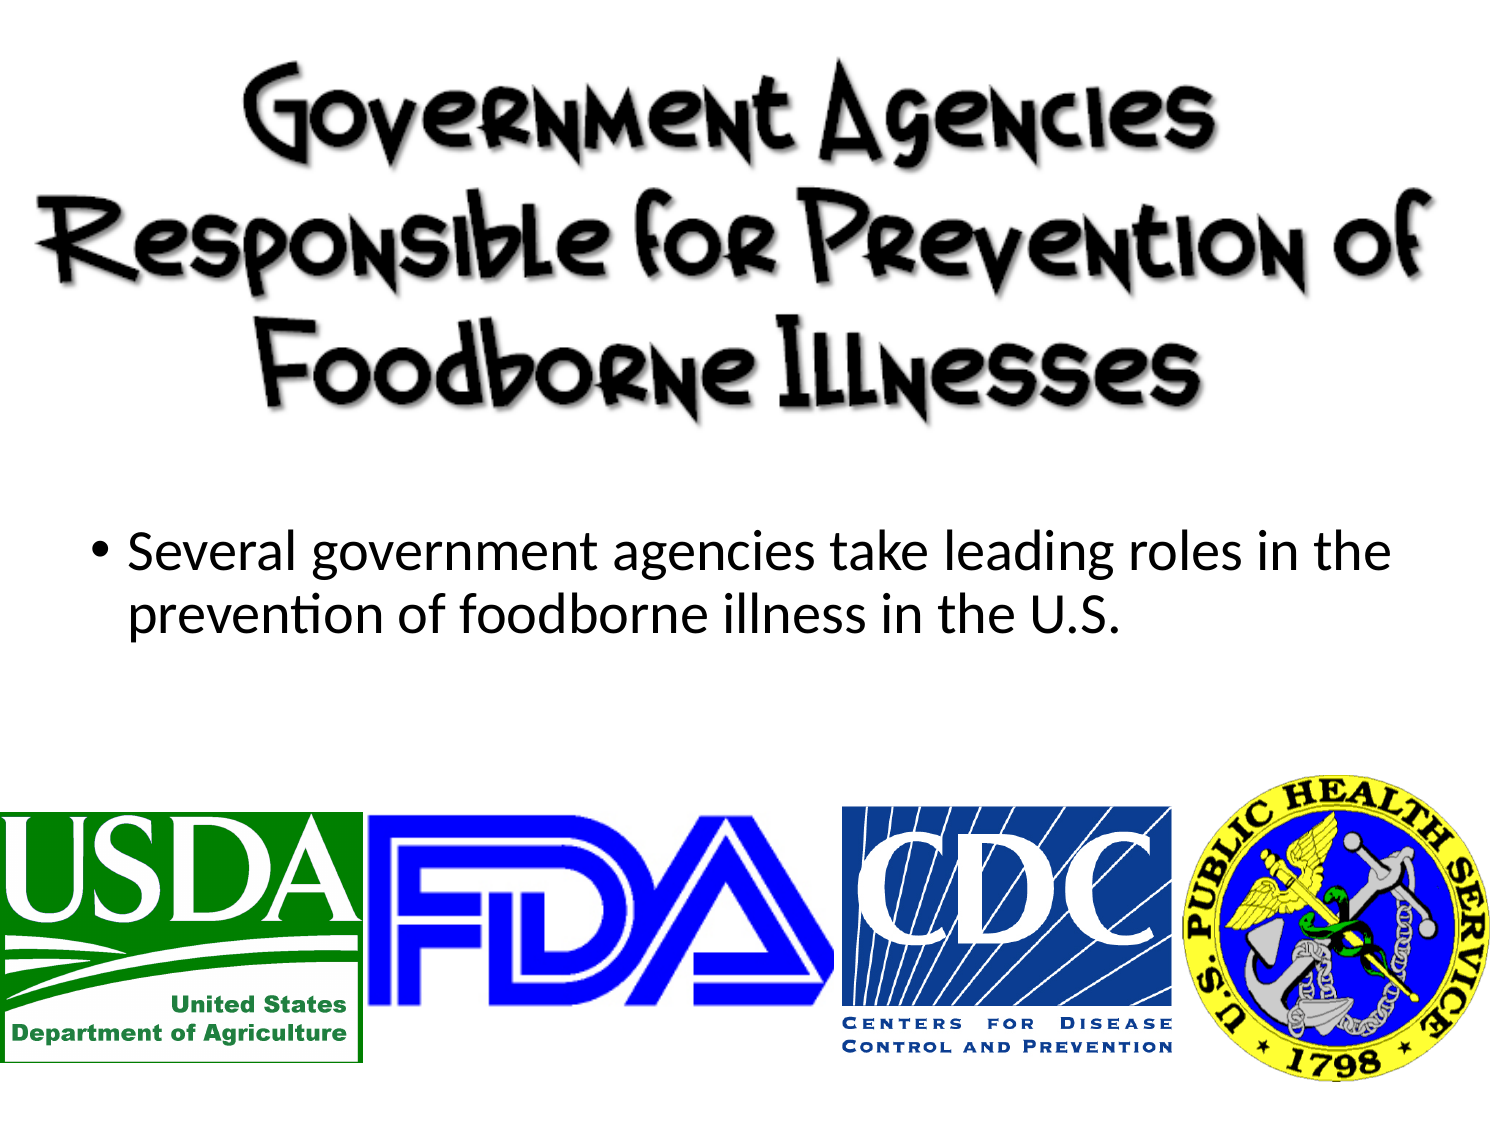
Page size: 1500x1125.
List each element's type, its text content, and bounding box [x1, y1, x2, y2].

picture [0, 687, 1500, 1125]
list Several government agencies take leading roles in the prevention of foodborne illness in the U.S. [75, 512, 1425, 812]
picture [0, 37, 1483, 438]
